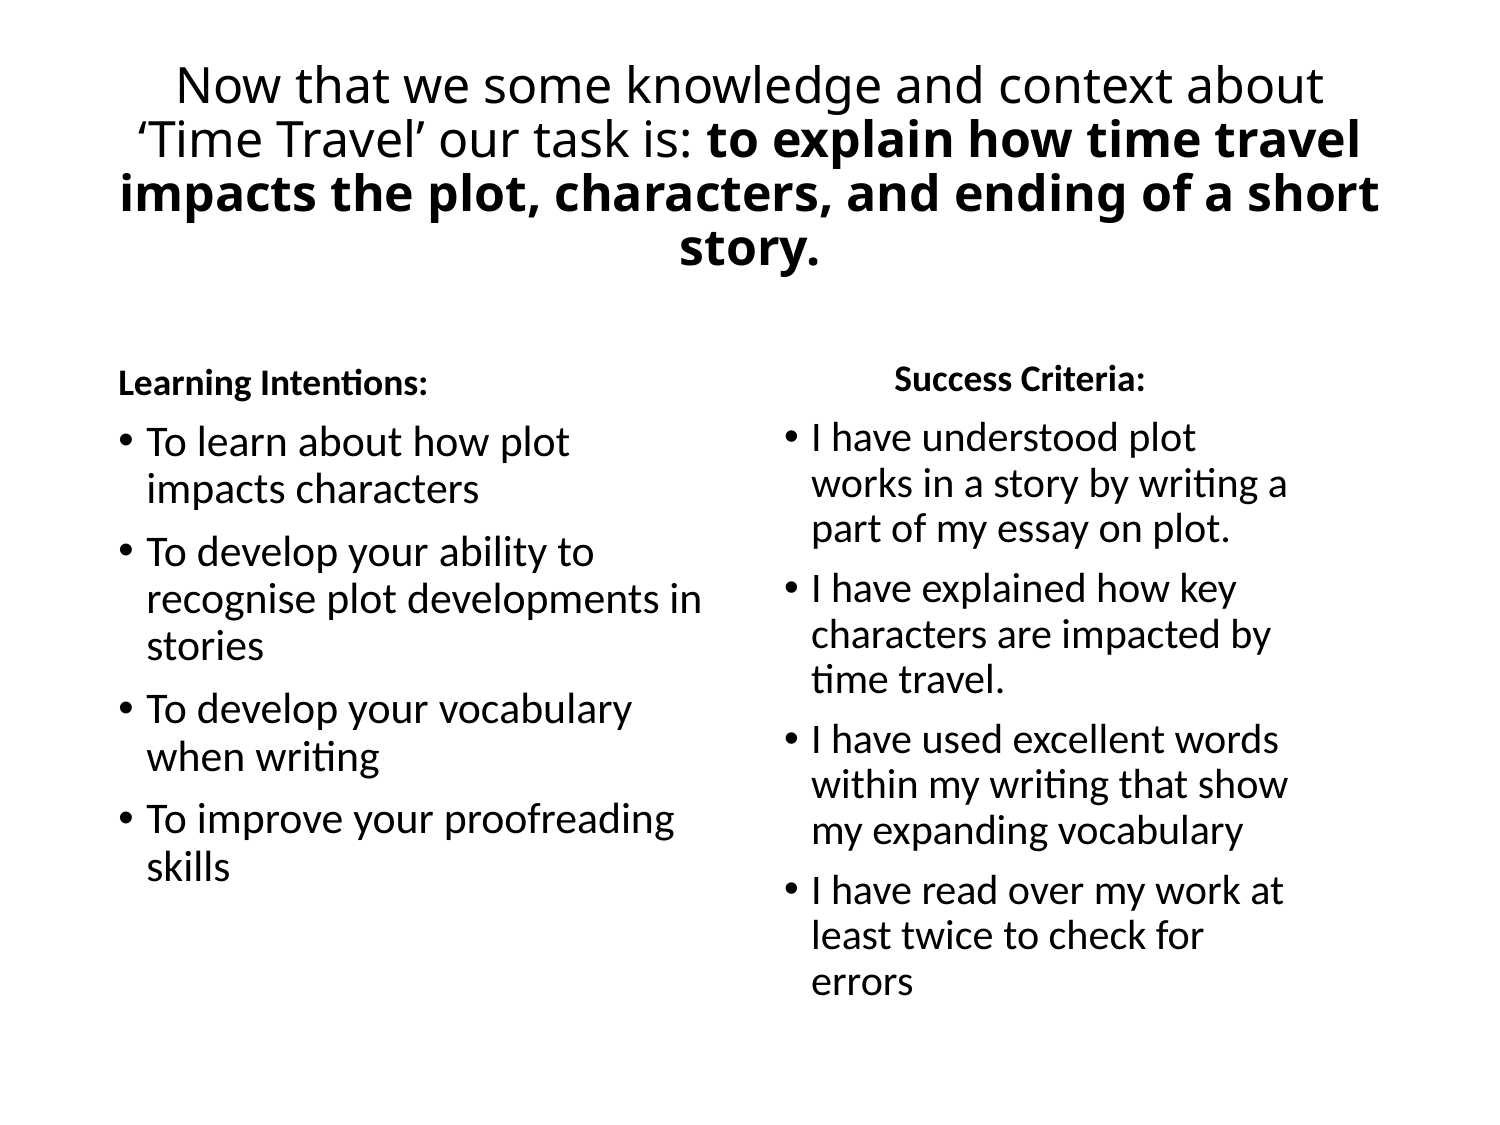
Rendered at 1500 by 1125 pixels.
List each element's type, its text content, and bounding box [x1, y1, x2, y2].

list To learn about how plot impacts characters To develop your ability to recognise plot developments in stories To develop your vocabulary when writing To improve your proofreading skills [103, 410, 738, 1016]
list Success Criteria: [749, 312, 1291, 408]
title Now that we some knowledge and context about ‘Time Travel’ our task is: to explain how time travel impacts the plot, characters, and ending of a short story. [103, 59, 1398, 278]
list Learning Intentions: [103, 275, 738, 410]
list I have understood plot works in a story by writing a part of my essay on plot. I have explained how key characters are impacted by time travel. I have used excellent words within my writing that show my expanding vocabulary I have read over my work at least twice to check for errors [769, 408, 1311, 1022]
